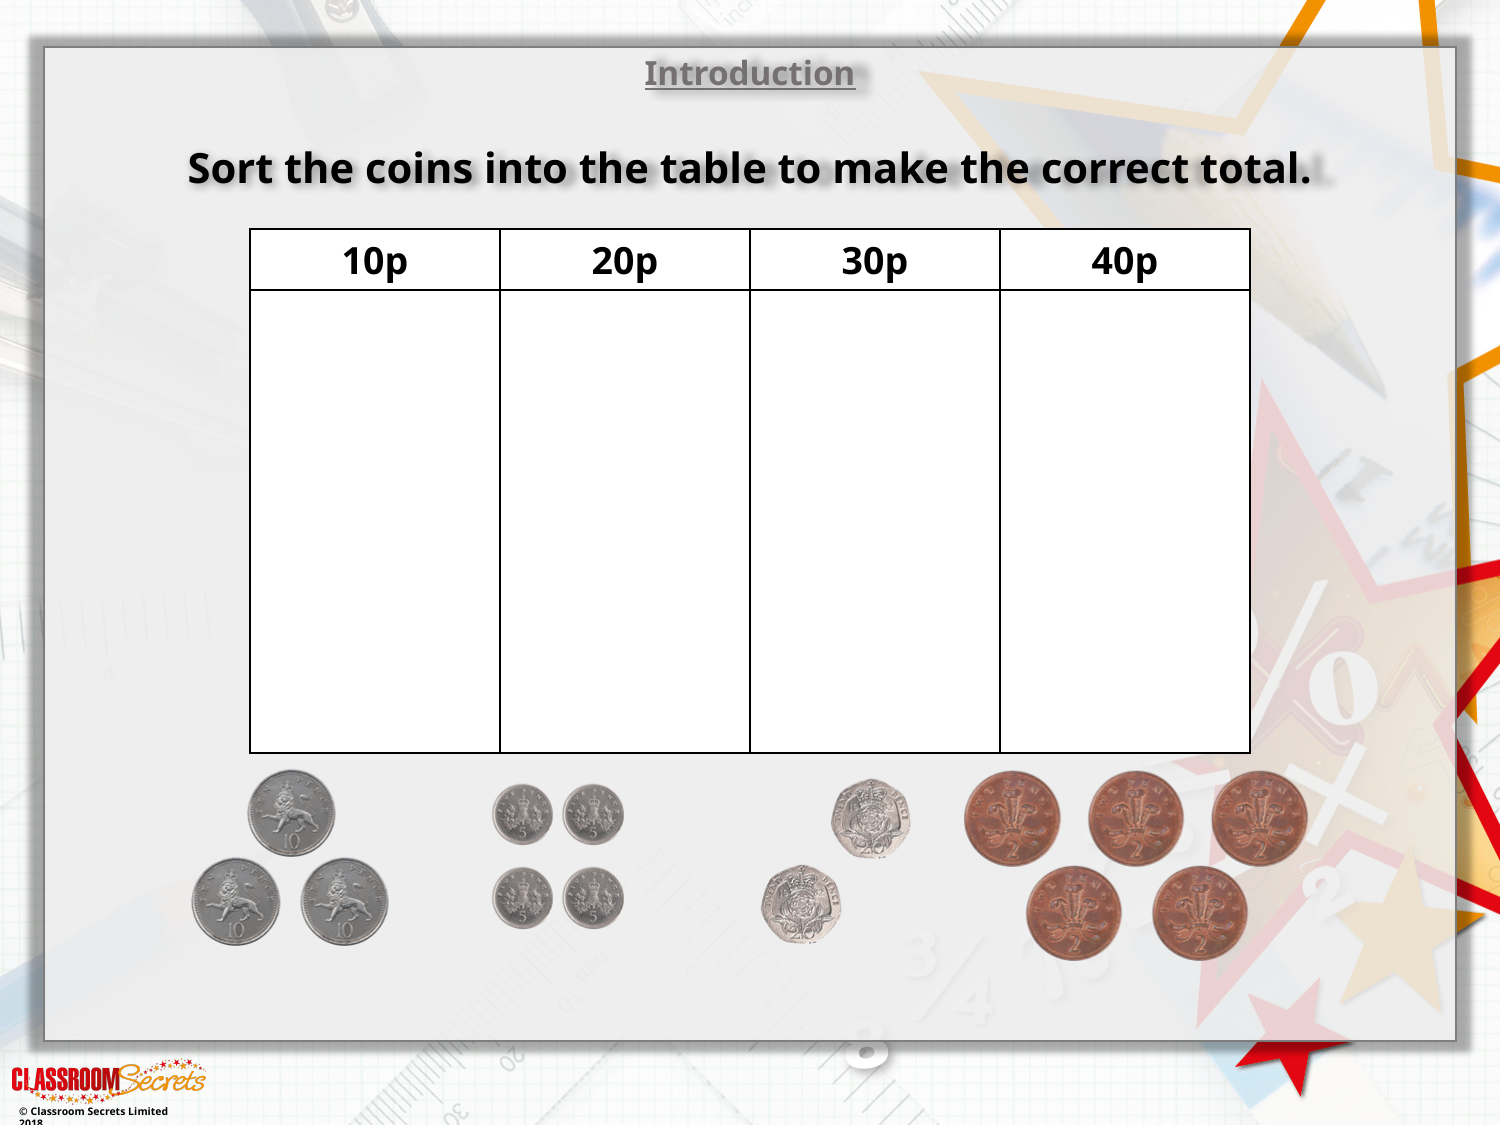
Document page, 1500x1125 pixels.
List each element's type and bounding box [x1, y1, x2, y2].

picture [0, 0, 1500, 1125]
text_box [4, 1058, 207, 1125]
